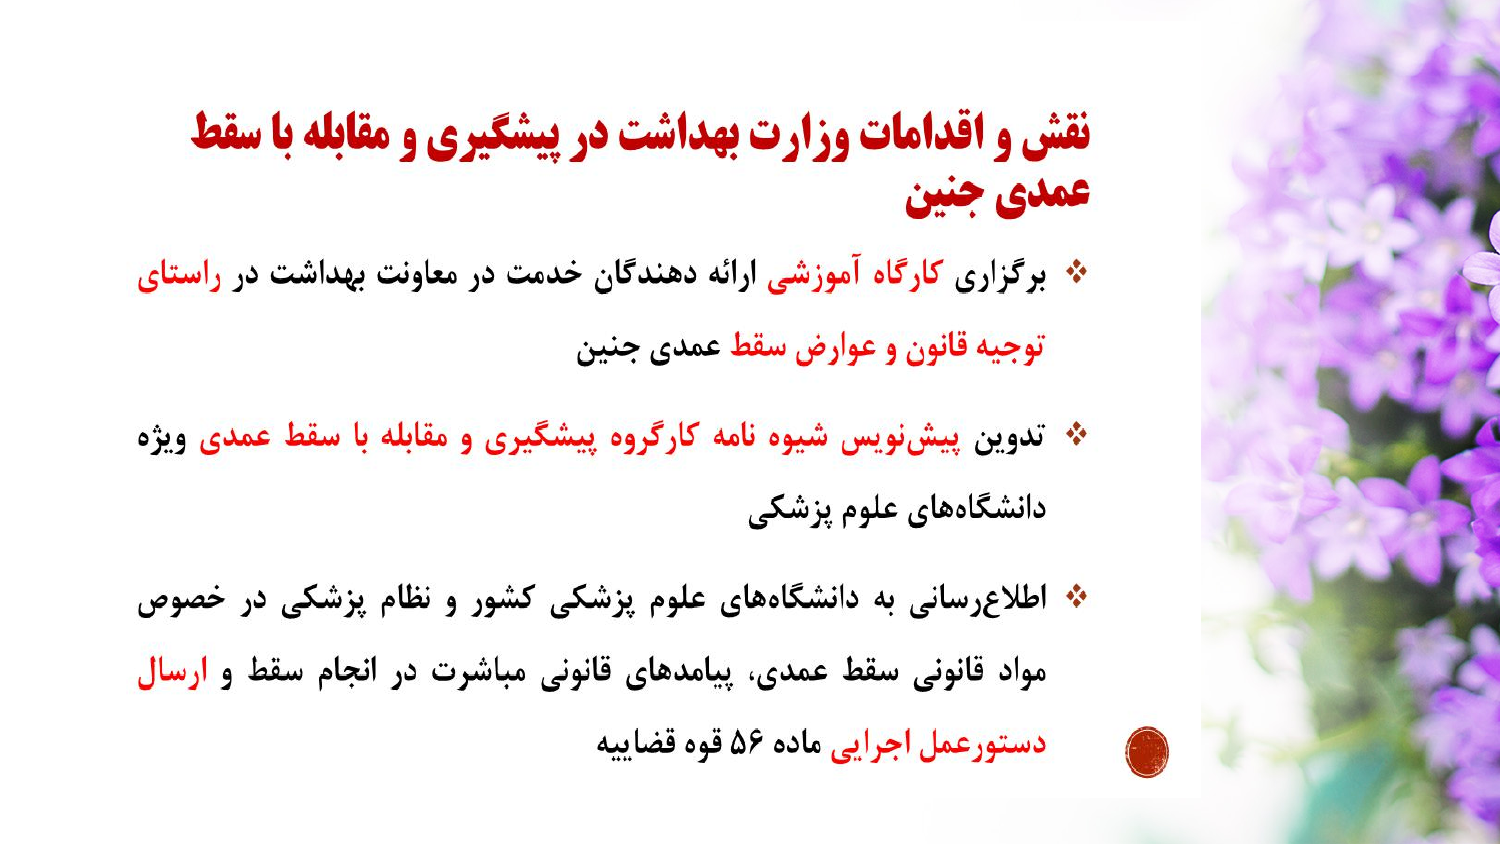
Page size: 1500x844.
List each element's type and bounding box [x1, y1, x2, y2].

picture [0, 0, 1500, 844]
list [23, 20, 1202, 798]
